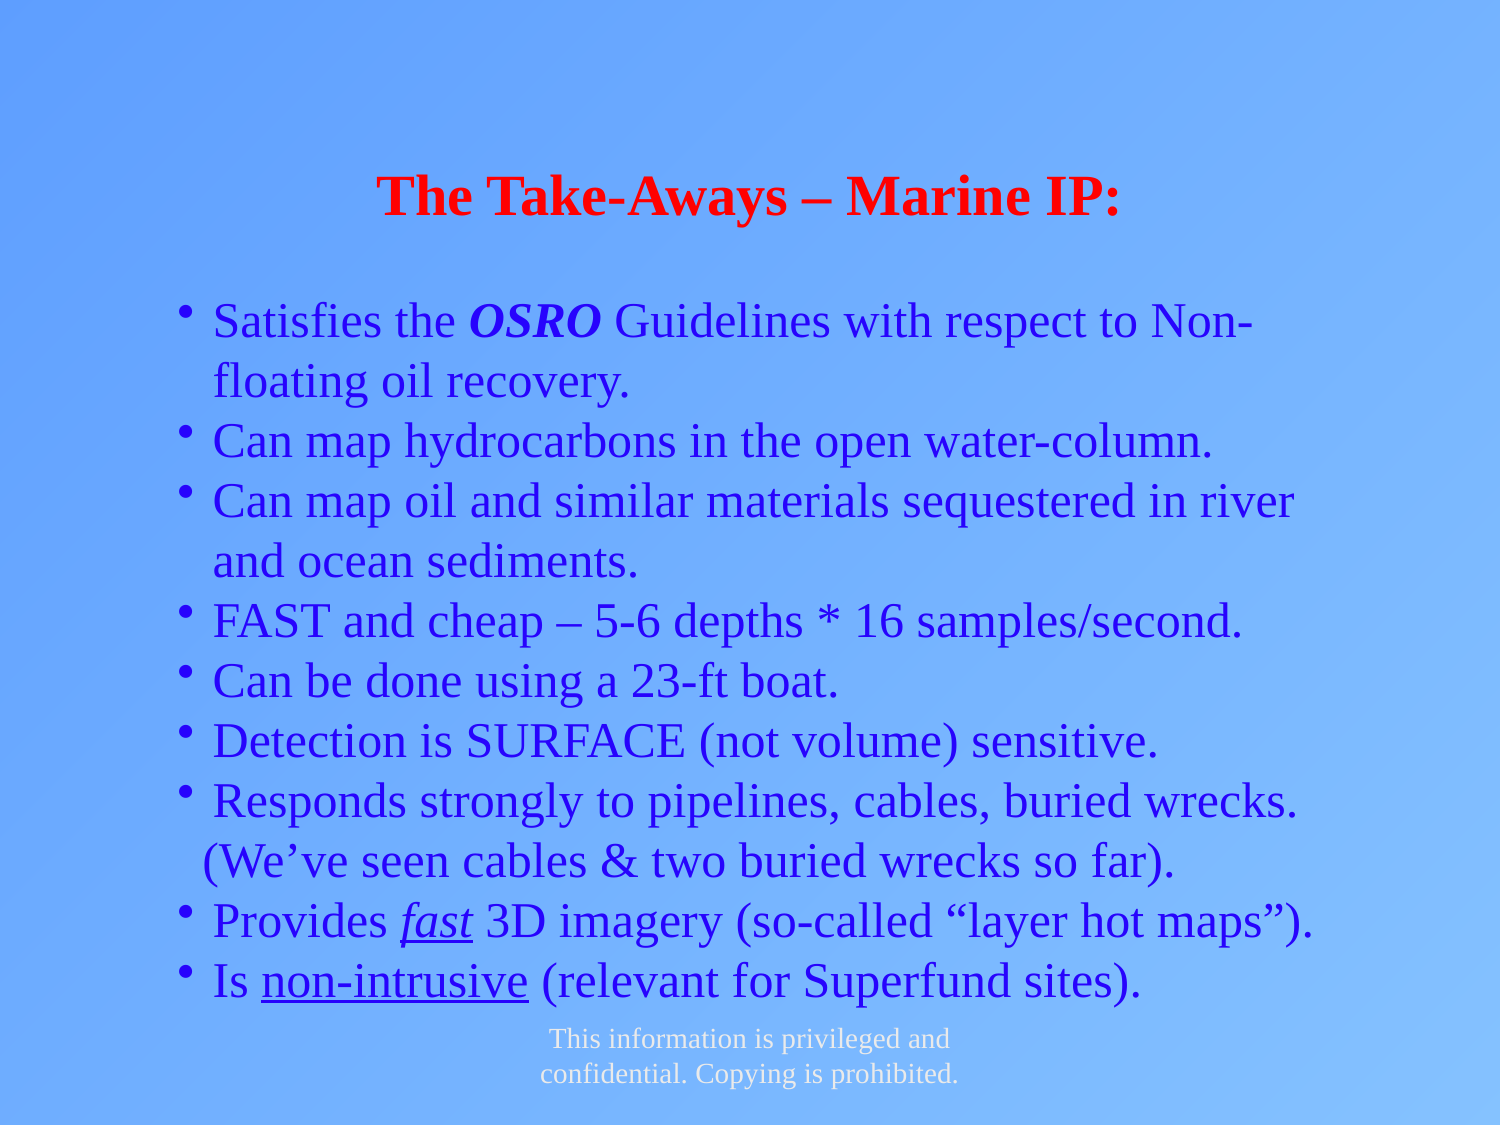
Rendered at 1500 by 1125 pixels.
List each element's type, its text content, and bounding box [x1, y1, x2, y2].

footer This information is privileged and confidential. Copying is prohibited. [512, 1011, 988, 1087]
text_box The Take-Aways – Marine IP: Satisfies the OSRO Guidelines with respect to Non-floating oil recovery. Can map hydrocarbons in the open water-column. Can map oil and similar materials sequestered in river and ocean sediments. FAST and cheap – 5-6 depths * 16 samples/second. Can be done using a 23-ft boat. Detection is SURFACE (not volume) sensitive. Responds strongly to pipelines, cables, buried wrecks. (We’ve seen cables & two buried wrecks so far). Provides fast 3D imagery (so-called “layer hot maps”). Is non-intrusive (relevant for Superfund sites). [162, 149, 1338, 1075]
